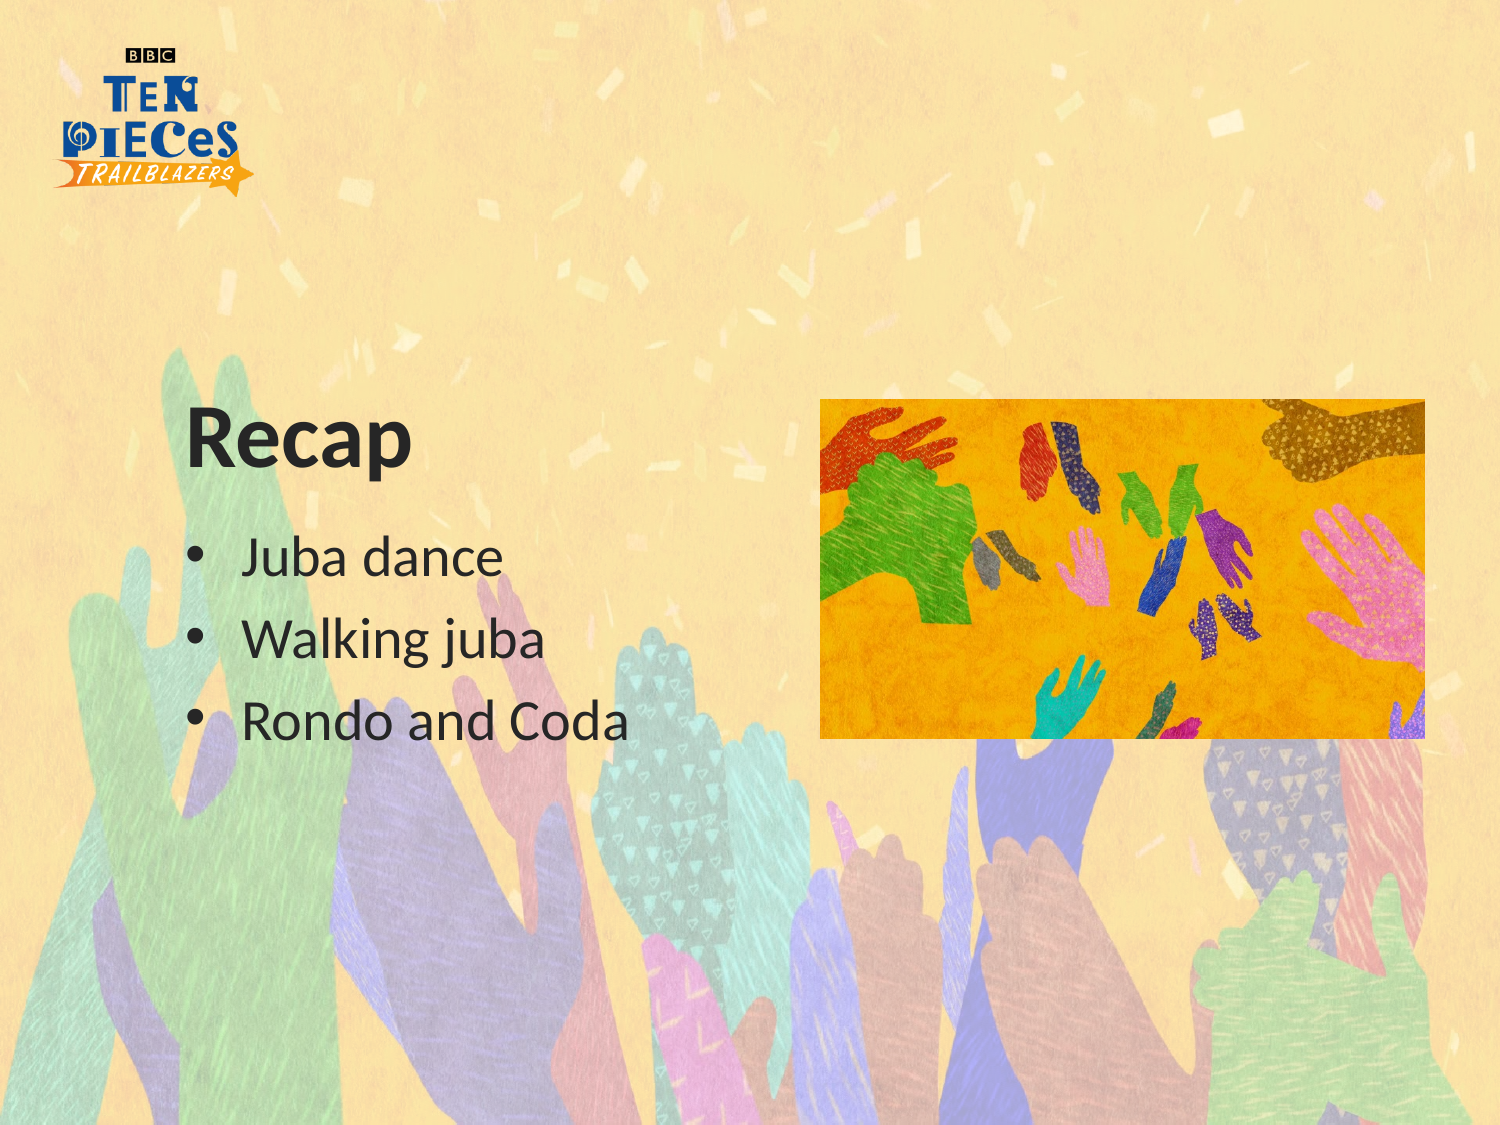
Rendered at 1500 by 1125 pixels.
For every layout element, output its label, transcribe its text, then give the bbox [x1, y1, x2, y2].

text_box Recap [170, 361, 998, 501]
picture [52, 48, 255, 197]
text_box Juba dance Walking juba Rondo and Coda [170, 510, 1057, 836]
picture [820, 399, 1426, 740]
